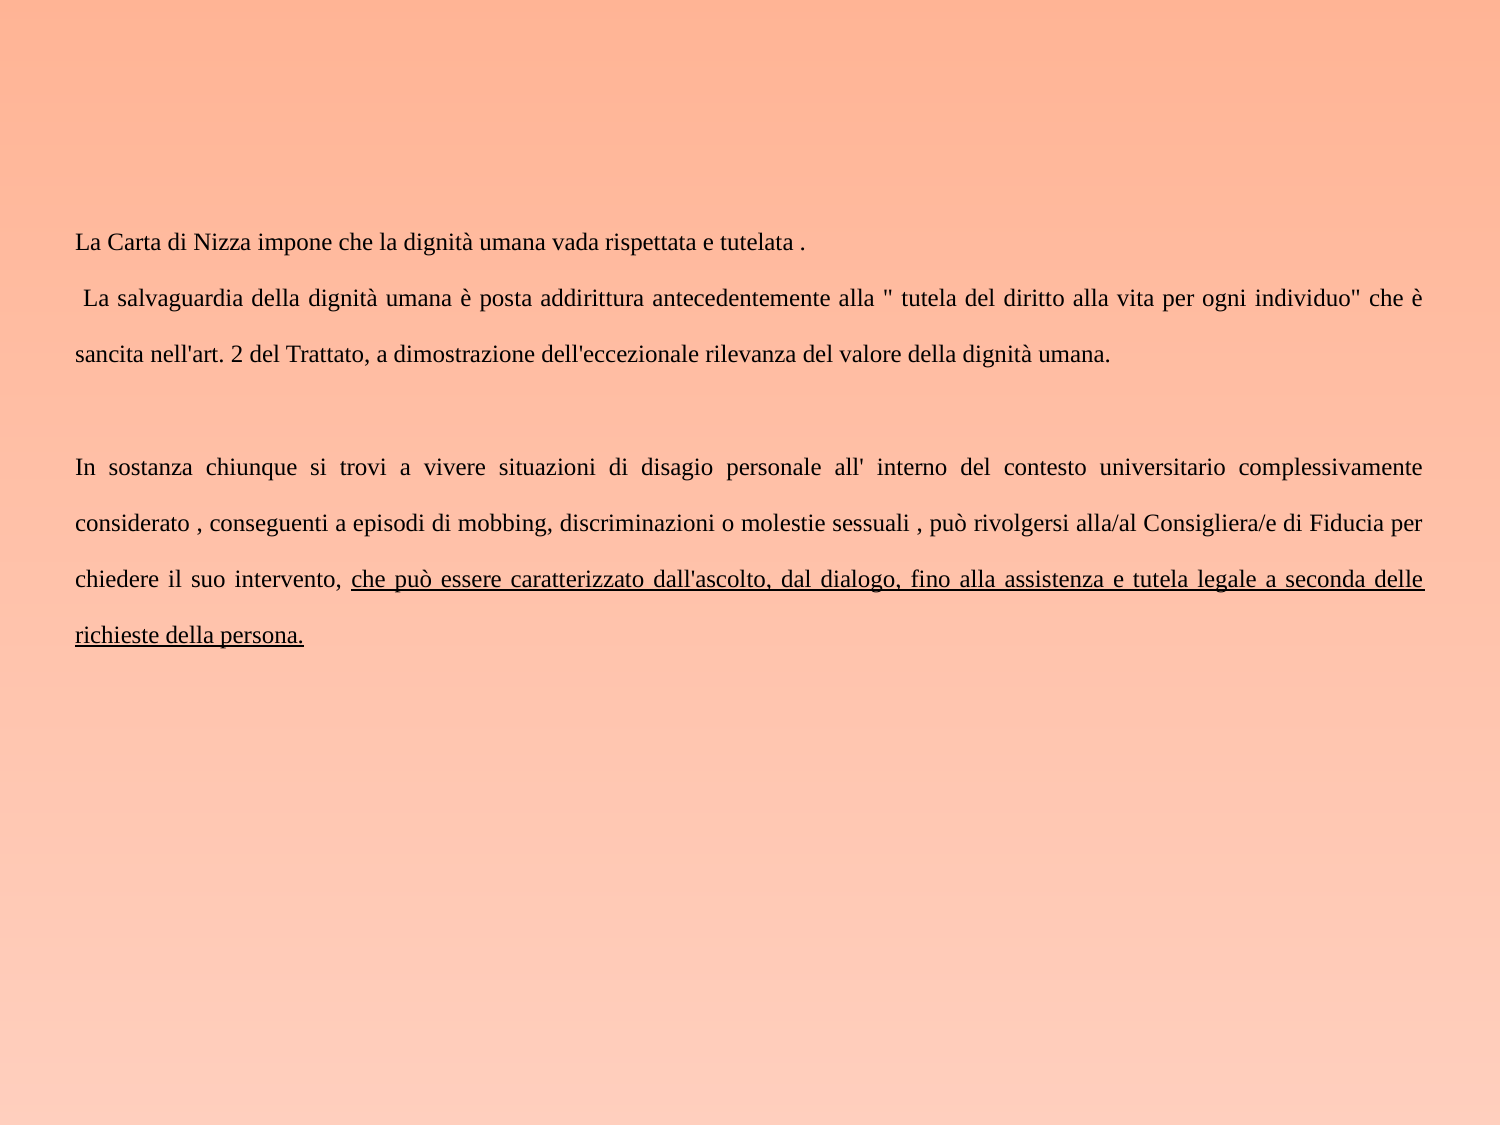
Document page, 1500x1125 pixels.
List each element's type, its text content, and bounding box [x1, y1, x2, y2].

text_box La Carta di Nizza impone che la dignità umana vada rispettata e tutelata . La salvaguardia della dignità umana è posta addirittura antecedentemente alla " tutela del diritto alla vita per ogni individuo" che è sancita nell'art. 2 del Trattato, a dimostrazione dell'eccezionale rilevanza del valore della dignità umana. In sostanza chiunque si trovi a vivere situazioni di disagio personale all' interno del contesto universitario complessivamente considerato , conseguenti a episodi di mobbing, discriminazioni o molestie sessuali , può rivolgersi alla/al Consigliera/e di Fiducia per chiedere il suo intervento, che può essere caratterizzato dall'ascolto, dal dialogo, fino alla assistenza e tutela legale a seconda delle richieste della persona. [74, 44, 1425, 916]
